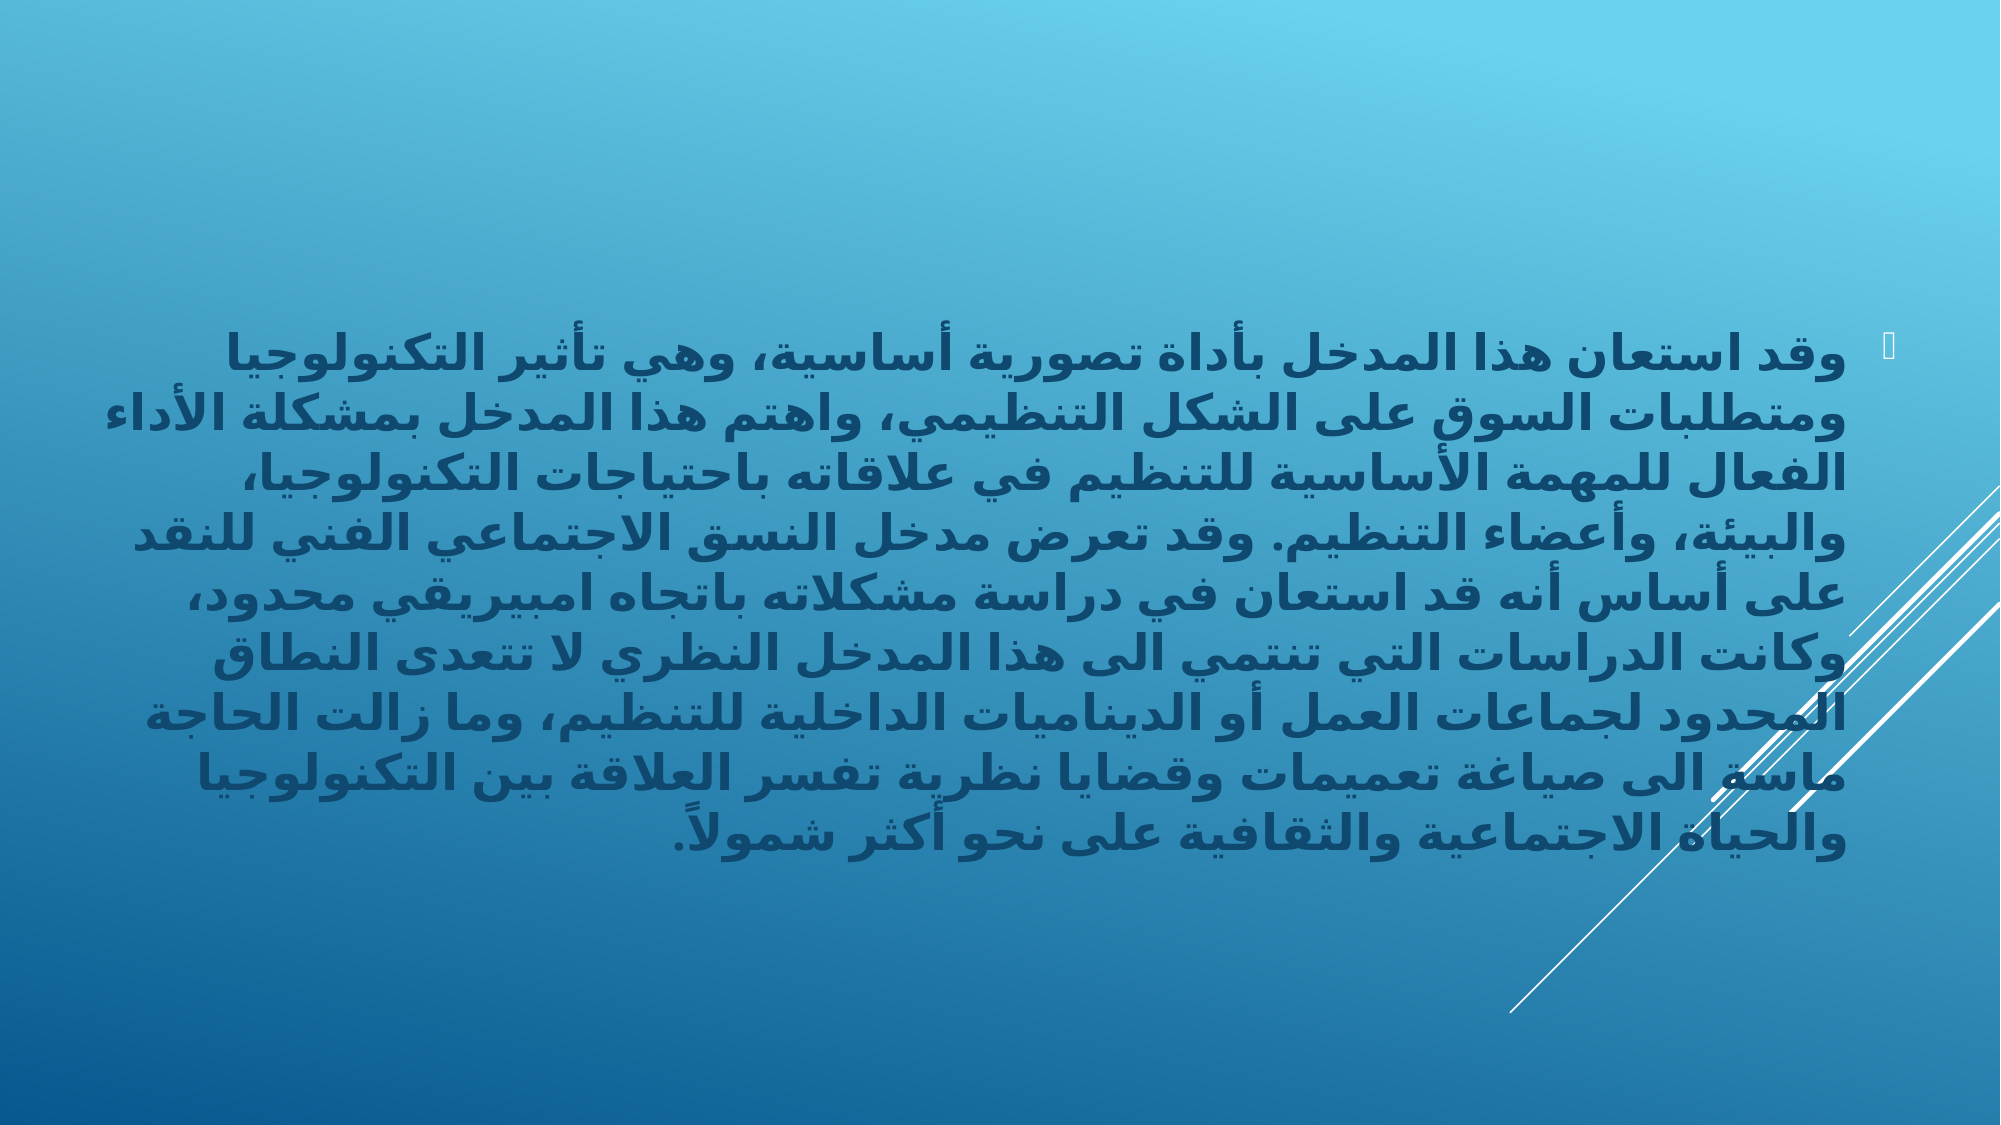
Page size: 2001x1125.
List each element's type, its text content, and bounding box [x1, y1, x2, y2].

list وقد استعان هذا المدخل بأداة تصورية أساسية، وهي تأثير التكنولوجيا ومتطلبات السوق على الشكل التنظيمي، واهتم هذا المدخل بمشكلة الأداء الفعال للمهمة الأساسية للتنظيم في علاقاته باحتياجات التكنولوجيا، والبيئة، وأعضاء التنظيم. وقد تعرض مدخل النسق الاجتماعي الفني للنقد على أساس أنه قد استعان في دراسة مشكلاته باتجاه امبيريقي محدود، وكانت الدراسات التي تنتمي الى هذا المدخل النظري لا تتعدى النطاق المحدود لجماعات العمل أو الديناميات الداخلية للتنظيم، وما زالت الحاجة ماسة الى صياغة تعميمات وقضايا نظرية تفسر العلاقة بين التكنولوجيا والحياة الاجتماعية والثقافية على نحو أكثر شمولاً. [89, 107, 1912, 1073]
